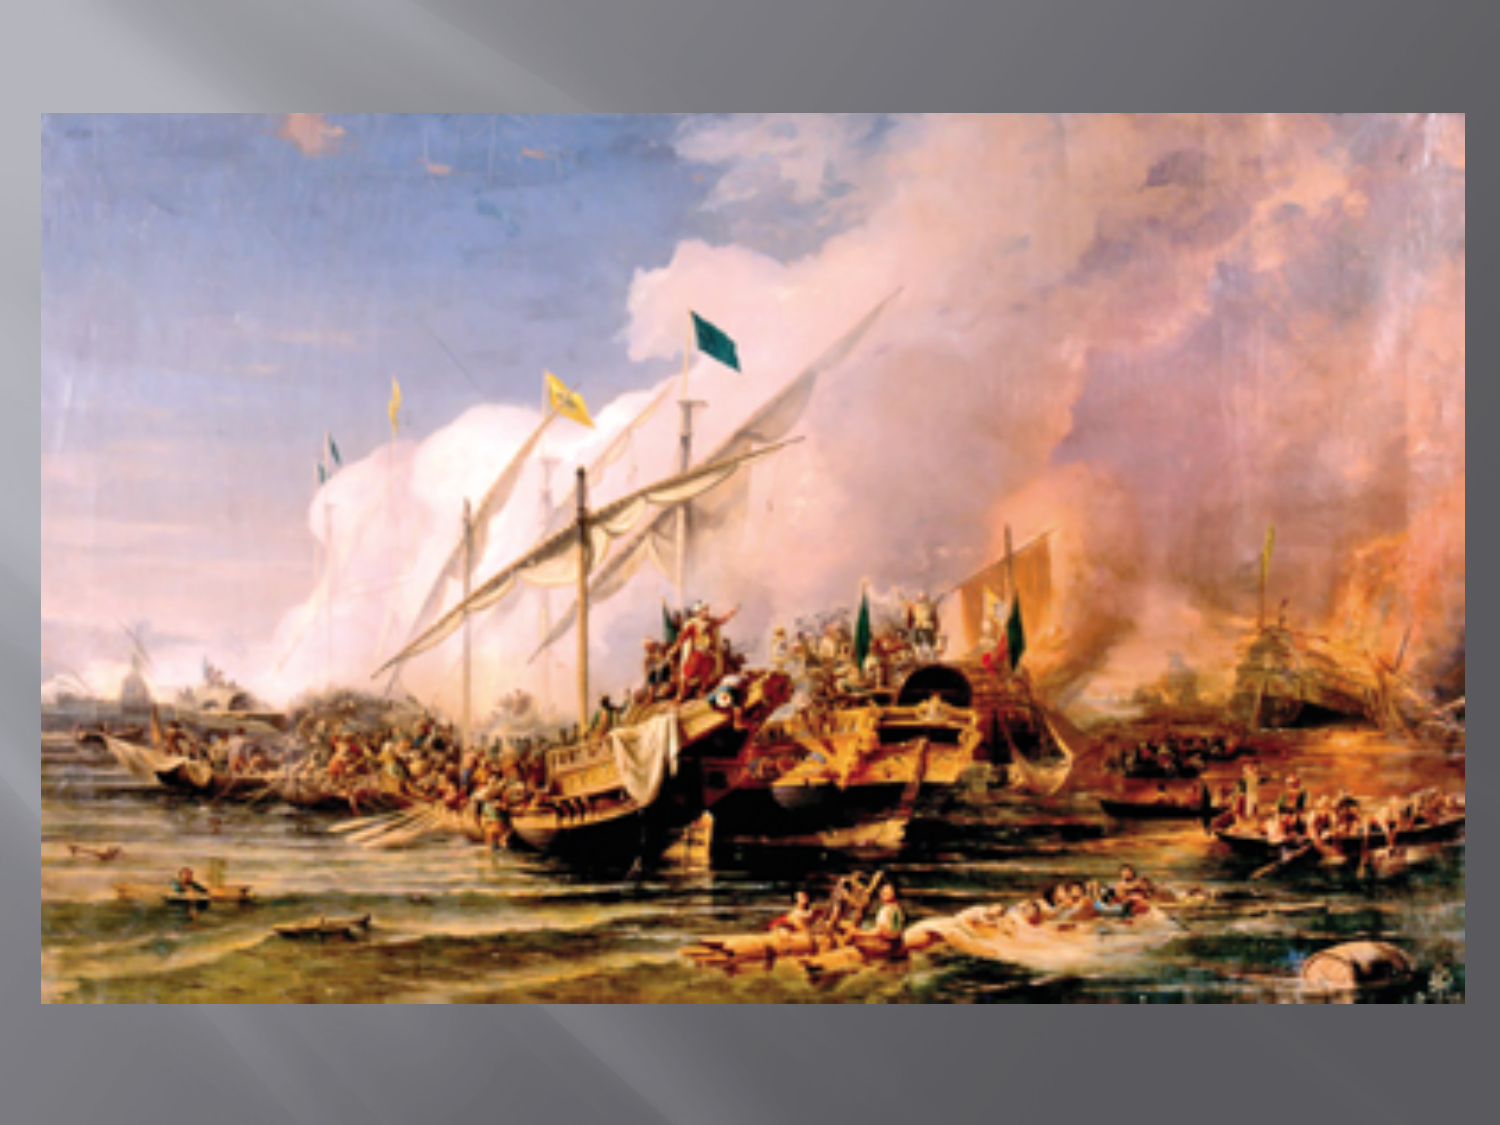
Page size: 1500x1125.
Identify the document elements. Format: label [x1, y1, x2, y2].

list [40, 113, 1466, 1004]
